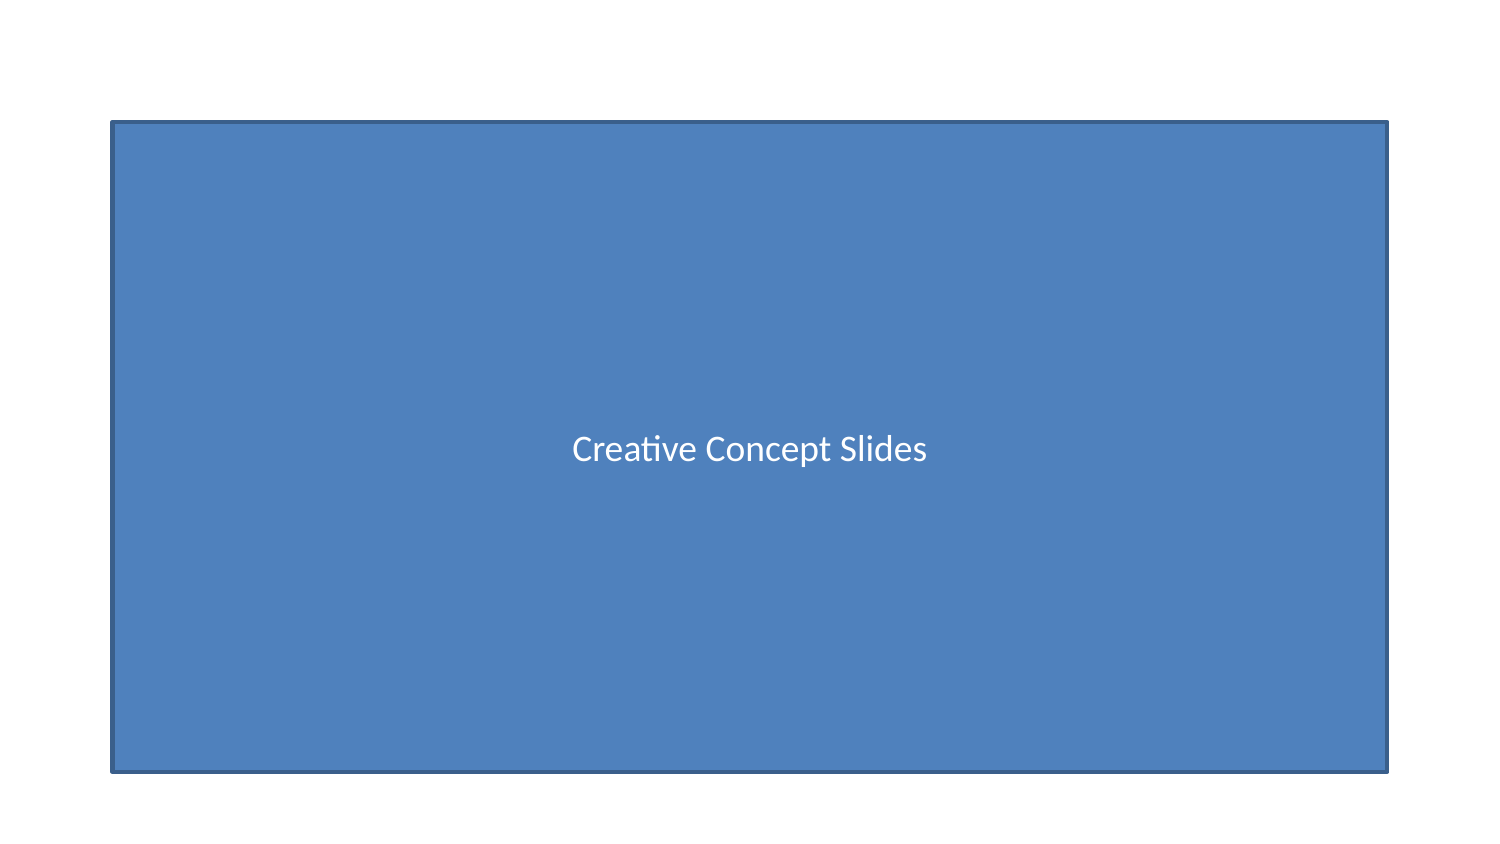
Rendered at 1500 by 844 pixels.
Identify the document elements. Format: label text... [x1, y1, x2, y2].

text_box Creative Concept Slides [110, 120, 1389, 774]
